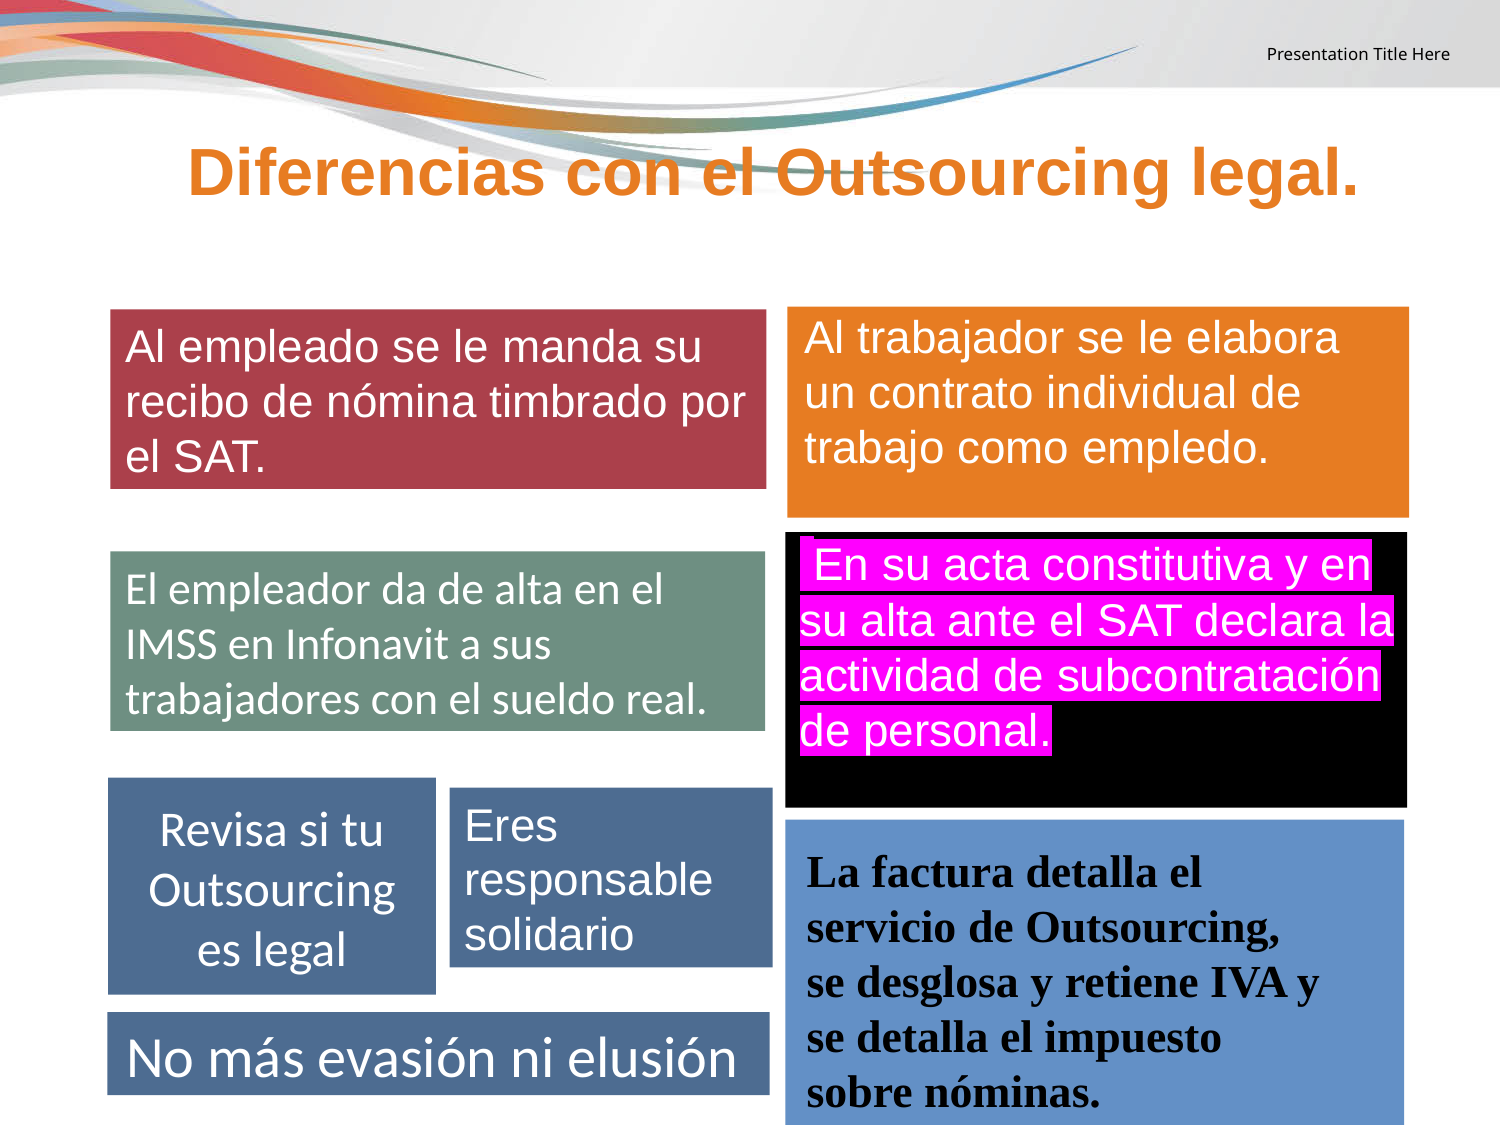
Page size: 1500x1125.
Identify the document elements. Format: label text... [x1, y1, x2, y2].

picture [0, 0, 1500, 220]
title Diferencias con el Outsourcing legal. [102, 121, 1447, 205]
text_box Eres responsable solidario [449, 787, 773, 968]
text_box No más evasión ni elusión [105, 1010, 772, 1097]
text_box La factura detalla el servicio de Outsourcing, se desglosa y retiene IVA y se detalla el impuesto sobre nóminas. [806, 842, 1322, 1125]
text_box El empleador da de alta en el IMSS en Infonavit a sus trabajadores con el sueldo real. [110, 551, 766, 731]
text_box Al empleado se le manda su recibo de nómina timbrado por el SAT. [110, 309, 767, 489]
text_box [785, 819, 1405, 1125]
text_box Revisa si tu Outsourcing es legal [106, 775, 438, 997]
text_box [787, 306, 1410, 518]
text_box Al trabajador se le elabora un contrato individual de trabajo como empledo. [789, 300, 1407, 481]
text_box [784, 523, 1410, 808]
